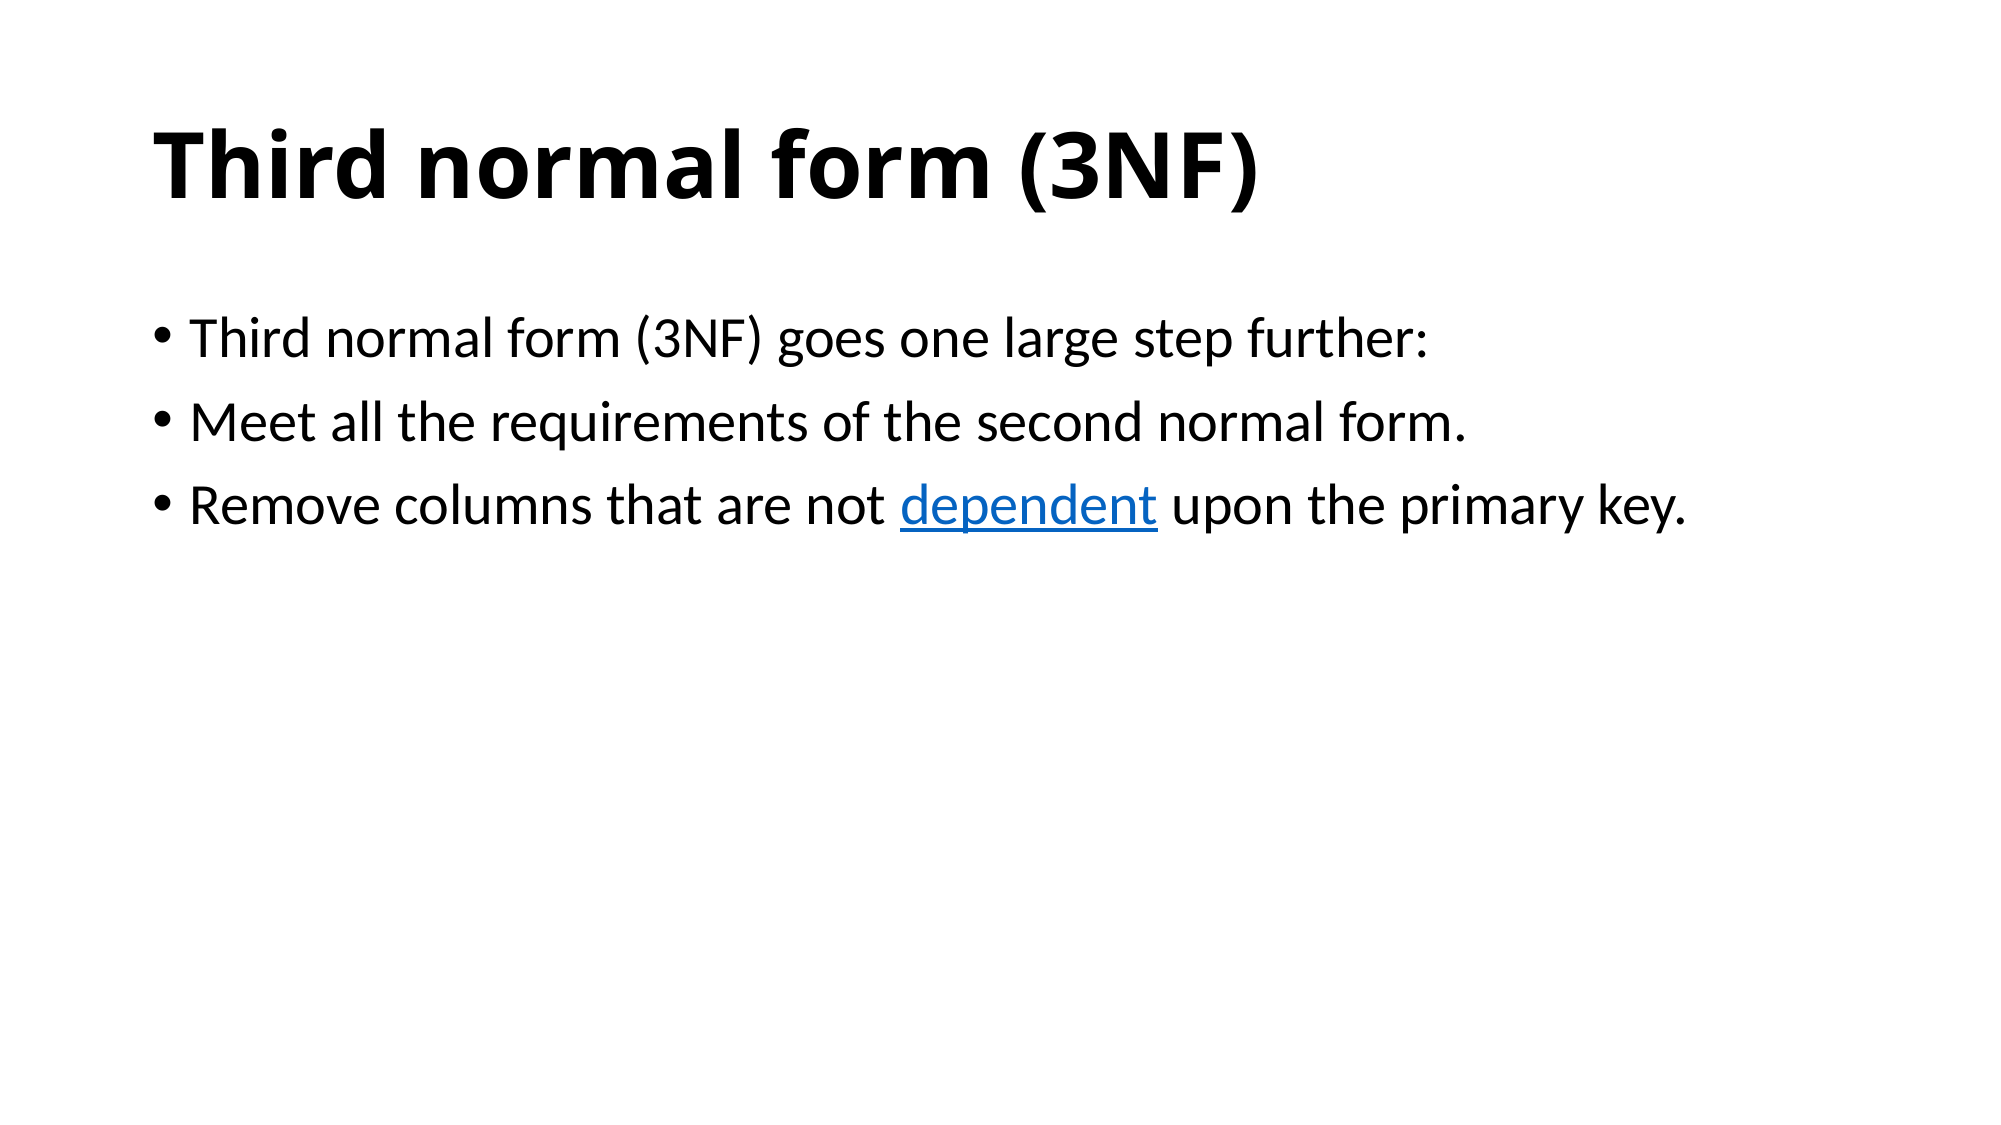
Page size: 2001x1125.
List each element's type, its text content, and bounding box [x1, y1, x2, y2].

list Third normal form (3NF) goes one large step further: Meet all the requirements of the second normal form. Remove columns that are not dependent upon the primary key. [137, 299, 1863, 1014]
title Third normal form (3NF) [137, 59, 1863, 278]
